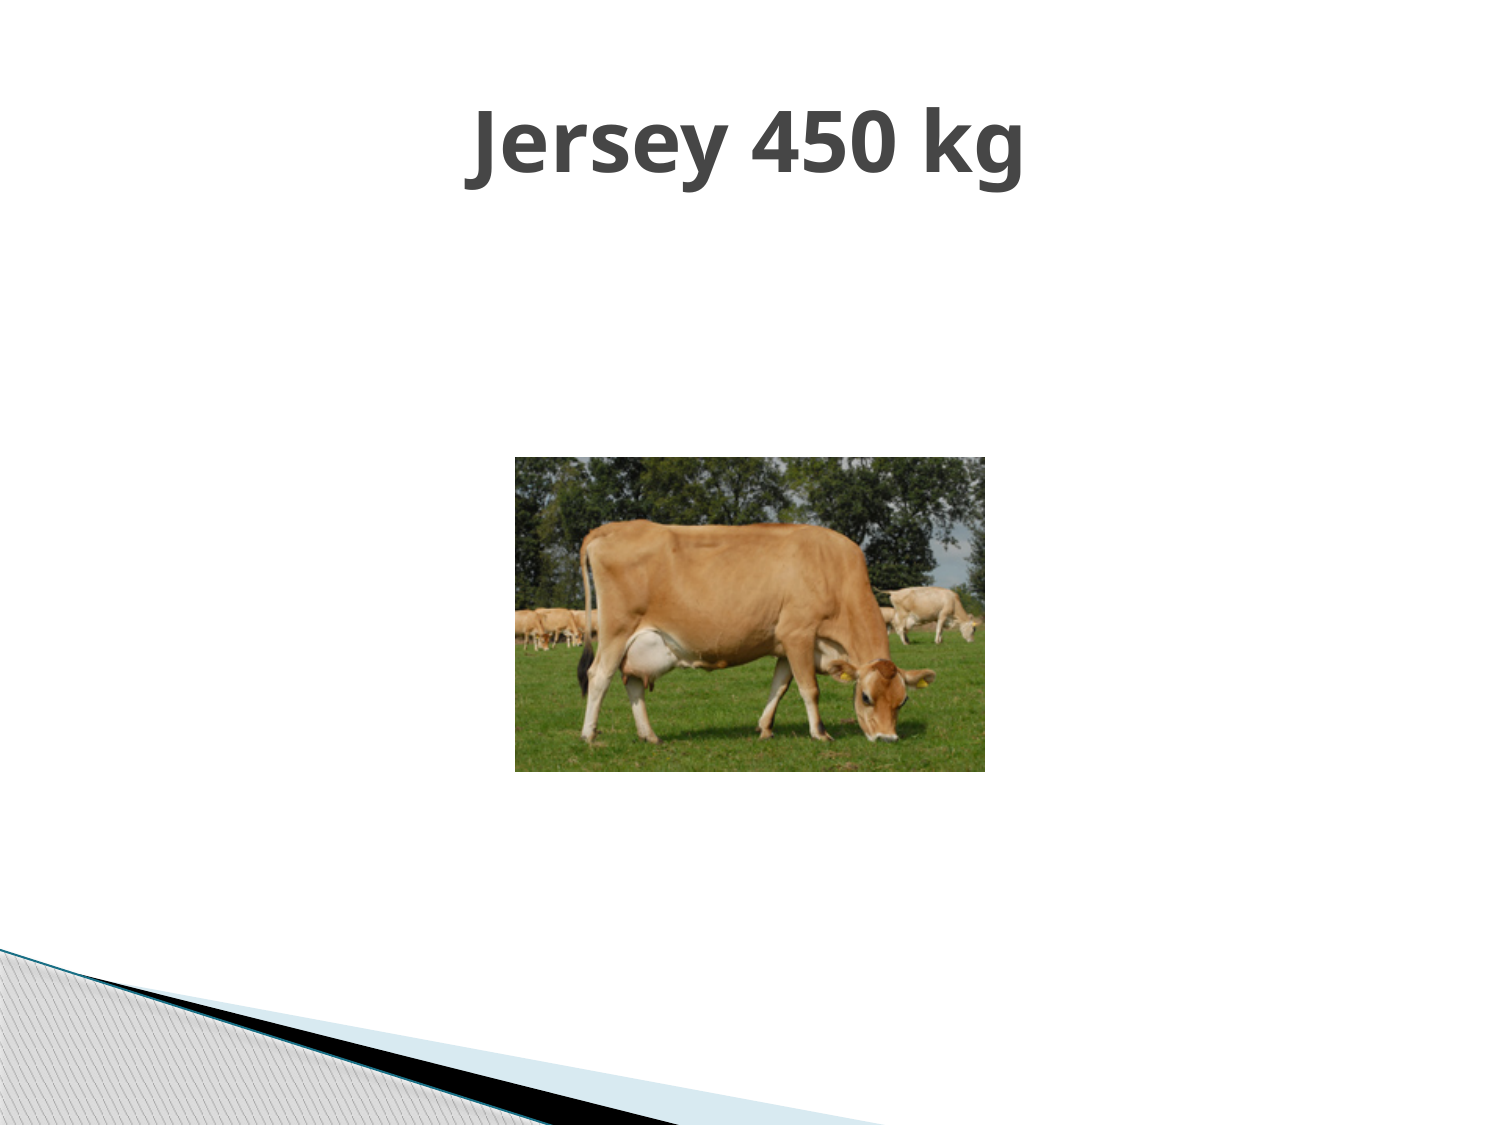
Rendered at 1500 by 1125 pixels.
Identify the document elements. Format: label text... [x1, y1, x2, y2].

title Jersey 450 kg [75, 45, 1425, 233]
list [515, 456, 985, 772]
